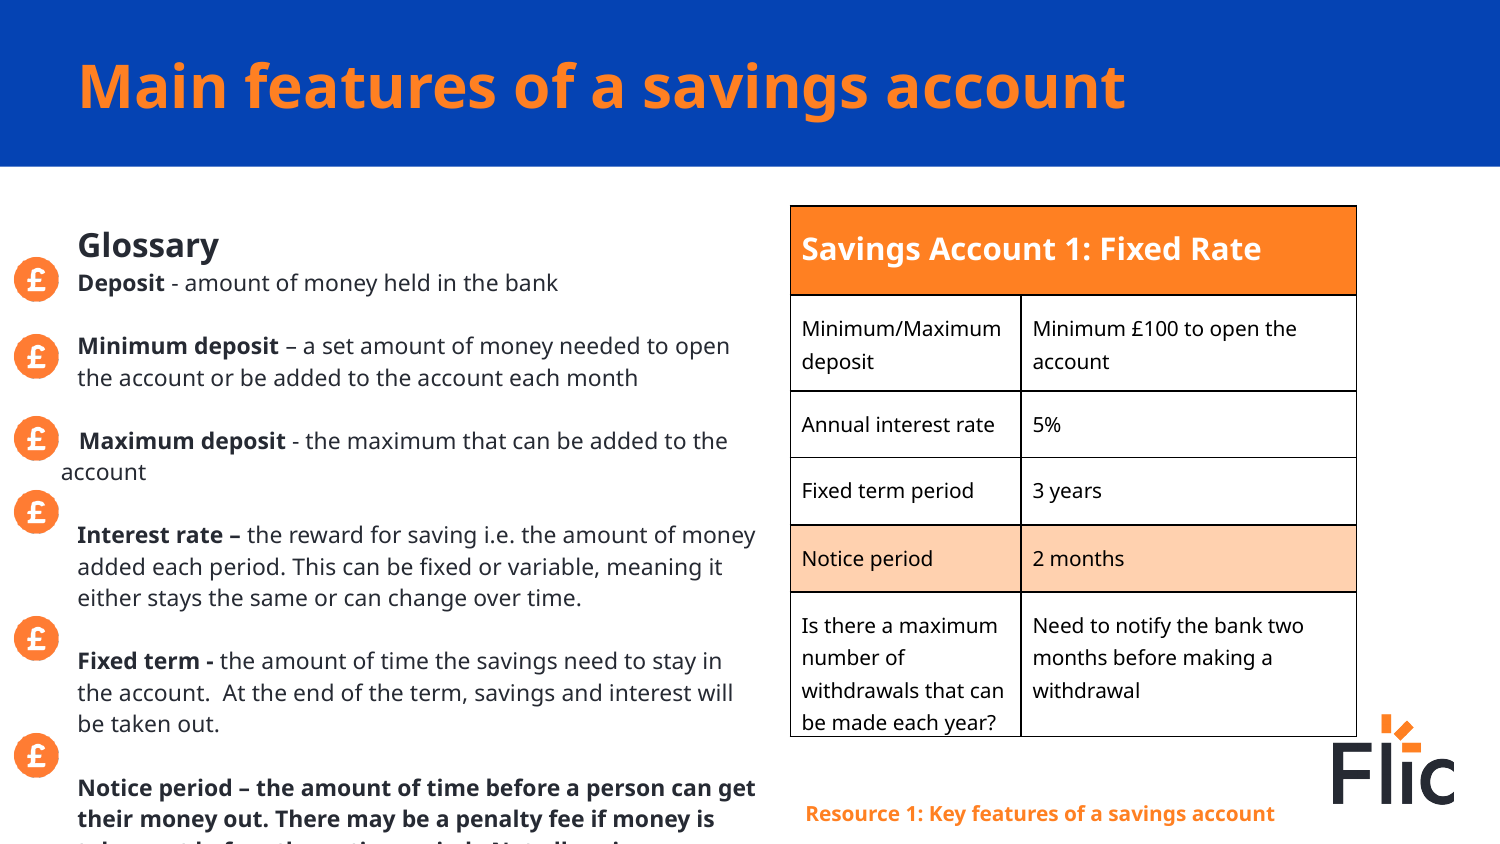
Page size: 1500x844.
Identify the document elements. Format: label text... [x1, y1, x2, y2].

picture [13, 333, 59, 379]
table_header Savings Account 1: Fixed Rate [791, 207, 1356, 294]
table_cell Need to notify the bank two months before making a withdrawal [1022, 593, 1356, 736]
text_box Resource 1: Key features of a savings account [790, 788, 1500, 839]
picture [13, 615, 59, 661]
table_cell 5% [1022, 392, 1356, 457]
picture [13, 415, 59, 462]
table_cell 3 years [1022, 458, 1356, 524]
table_cell Minimum £100 to open the account [1022, 296, 1356, 390]
picture [13, 488, 59, 535]
picture [13, 256, 59, 302]
table_cell Is there a maximum number of withdrawals that can be made each year? [791, 593, 1020, 736]
picture [1333, 714, 1454, 788]
title Main features of a savings account [62, 41, 1331, 127]
table_cell 2 months [1022, 526, 1356, 591]
picture [13, 732, 59, 778]
text_box Glossary Deposit - amount of money held in the bank Minimum deposit – a set amount of money needed to open the account or be added to the account each month Maximum deposit - the maximum that can be added to the account Interest rate – the reward for saving i.e. the amount of money added each period. This can be fixed or variable, meaning it either stays the same or can change over time. Fixed term - the amount of time the savings need to stay in the account. At the end of the term, savings and interest will be taken out. Notice period – the amount of time before a person can get their money out. There may be a penalty fee if money is taken out before the notice period. Not all savings accounts will have this. [45, 203, 778, 844]
table_cell Minimum/Maximum deposit [791, 296, 1020, 390]
text_box [453, 188, 837, 254]
table_cell Notice period [791, 526, 1020, 591]
table_cell Fixed term period [791, 458, 1020, 524]
table_cell Annual interest rate [791, 392, 1020, 457]
